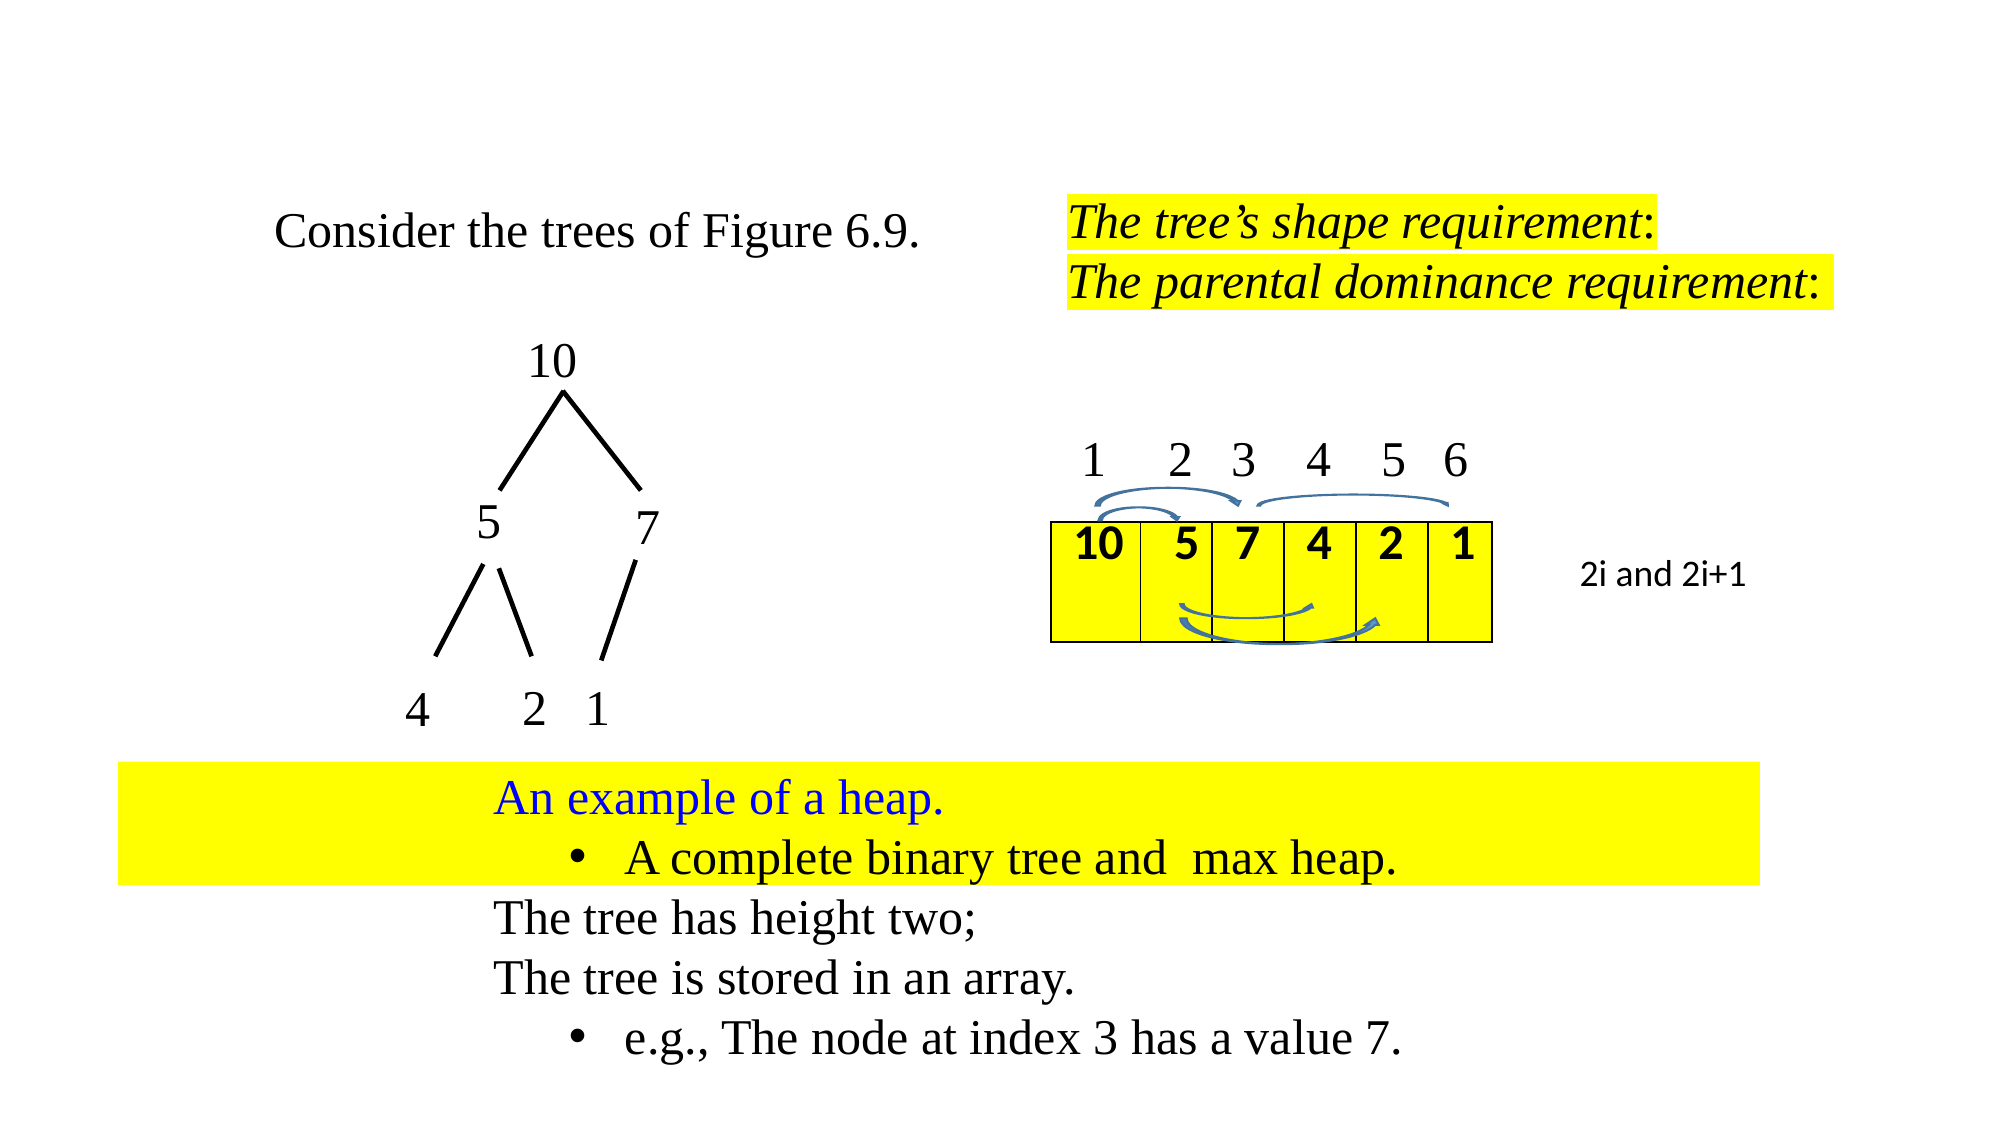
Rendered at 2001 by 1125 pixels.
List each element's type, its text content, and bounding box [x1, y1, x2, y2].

text_box 1 2 3 4 5 6 [1066, 418, 1493, 494]
text_box An example of a heap. A complete binary tree and max heap. The tree has height two; The tree is stored in an array. e.g., The node at index 3 has a value 7. [479, 757, 1480, 1073]
text_box 10 [512, 320, 617, 396]
table_header 7 [1213, 523, 1283, 617]
table_header 7 [1213, 618, 1283, 641]
text_box 2 [492, 668, 555, 744]
text_box Consider the trees of Figure 6.9. [259, 189, 937, 265]
text_box The tree’s shape requirement: The parental dominance requirement: [1052, 181, 1849, 317]
text_box 7 [606, 487, 691, 562]
text_box 2i and 2i+1 [1564, 541, 1782, 602]
text_box [1178, 602, 1315, 620]
text_box [1178, 616, 1381, 646]
table_header 5 [1141, 523, 1211, 641]
table_header 4 [1285, 523, 1355, 641]
text_box [788, 678, 2000, 829]
text_box [1094, 486, 1242, 508]
text_box [1255, 493, 1450, 508]
text_box [1480, 829, 1760, 886]
text_box 5 [446, 481, 532, 556]
text_box 4 [375, 669, 461, 745]
table_header 2 [1357, 523, 1427, 641]
text_box [118, 761, 479, 886]
text_box [1096, 506, 1181, 522]
table_header 10 [1052, 523, 1140, 641]
text_box 1 [555, 668, 641, 744]
table_header 1 [1429, 523, 1491, 641]
